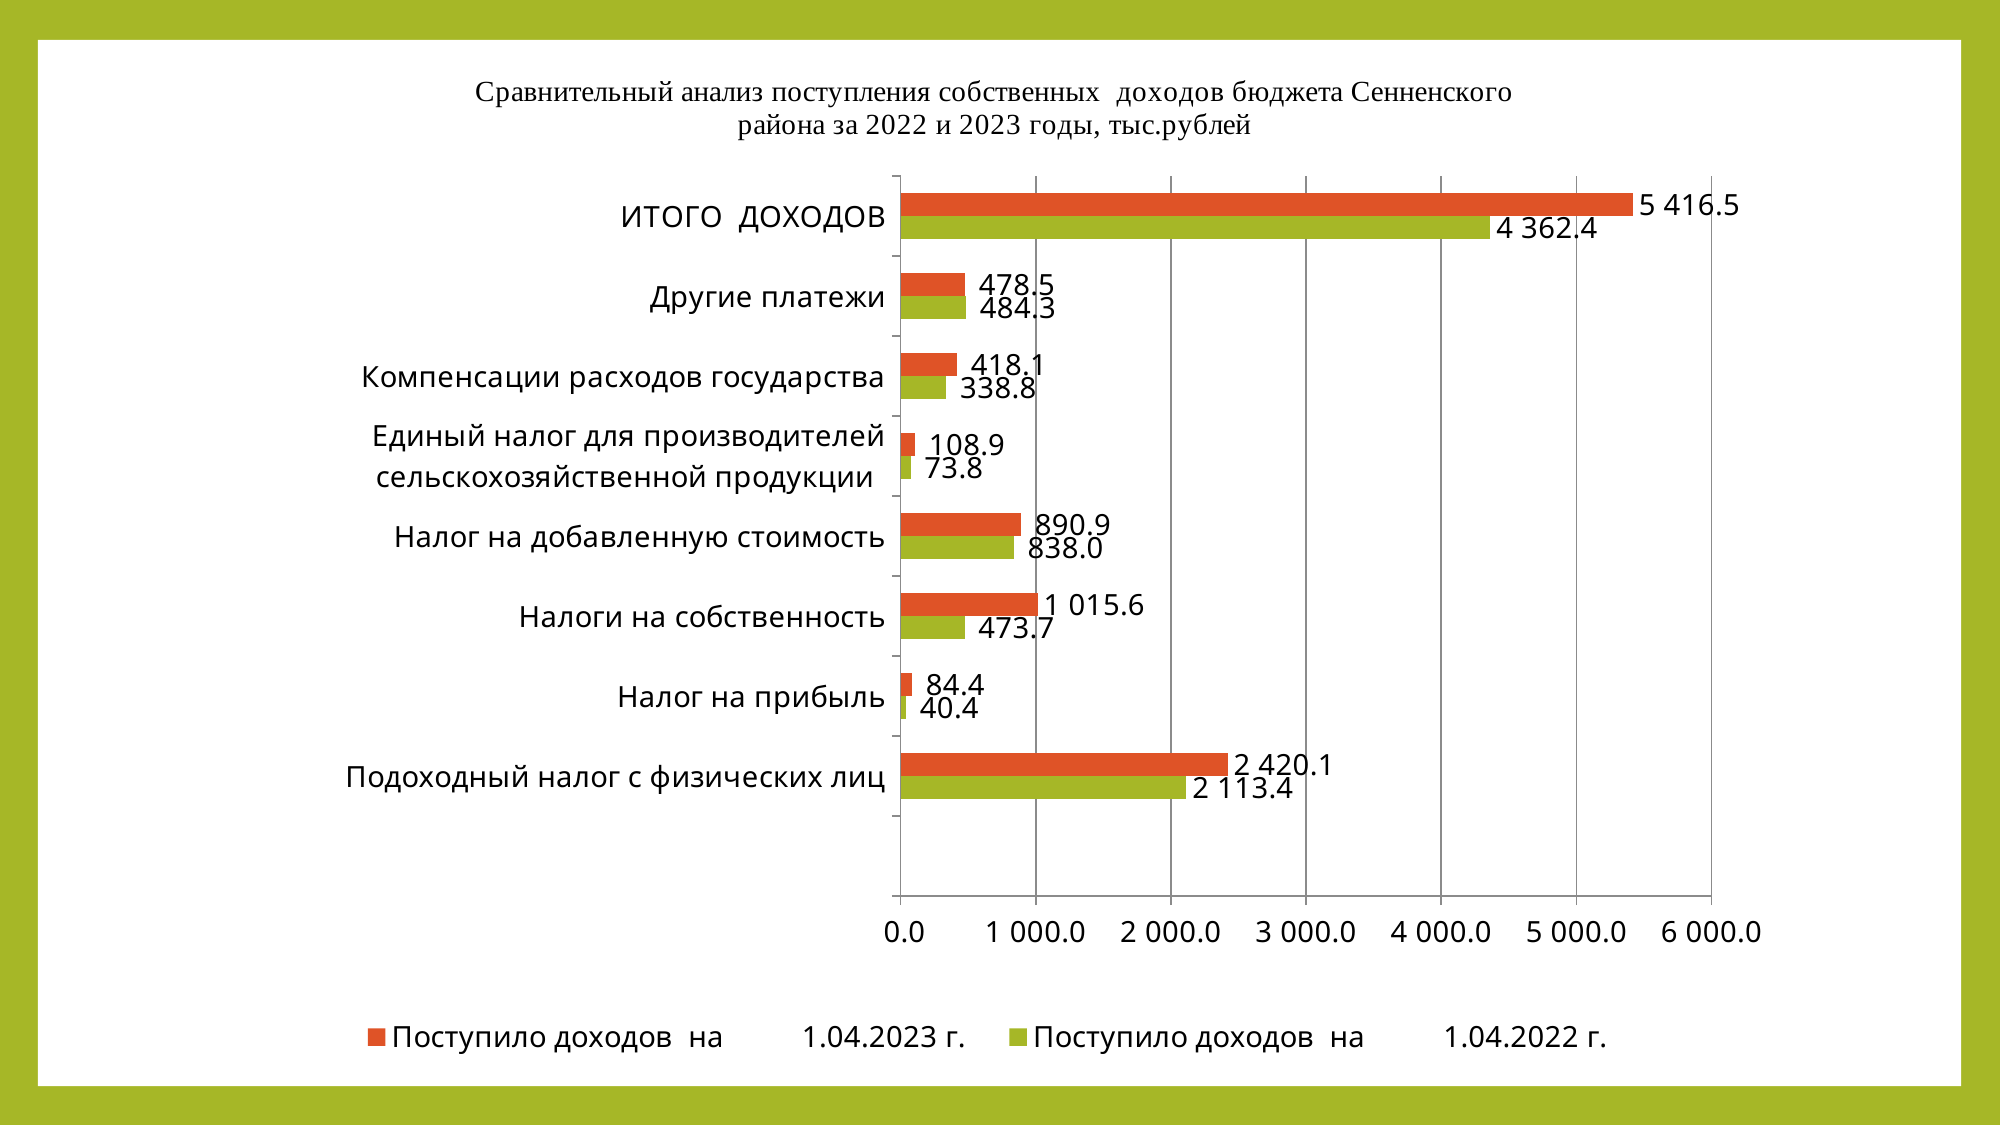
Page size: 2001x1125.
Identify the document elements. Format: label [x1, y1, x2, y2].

chart [237, 61, 1783, 1064]
